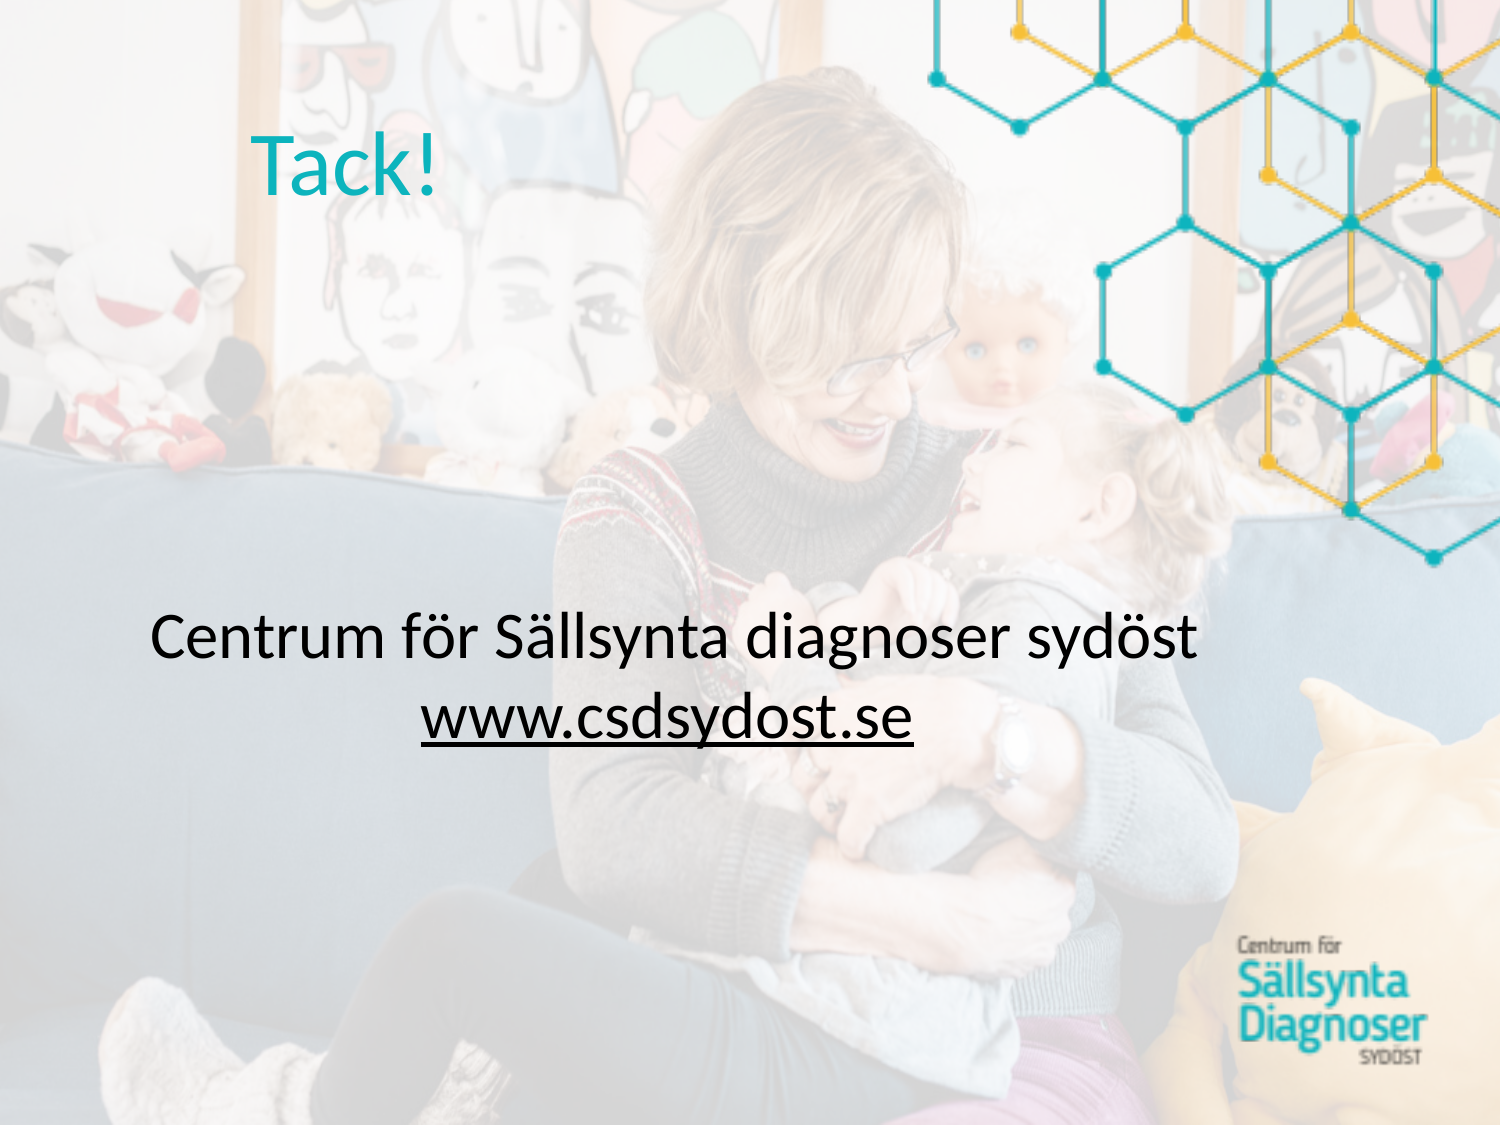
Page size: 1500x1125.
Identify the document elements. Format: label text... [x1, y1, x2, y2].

title Tack! [0, 96, 1023, 227]
list Centrum för Sällsynta diagnoser sydöst www.csdsydost.se [0, 584, 1350, 819]
